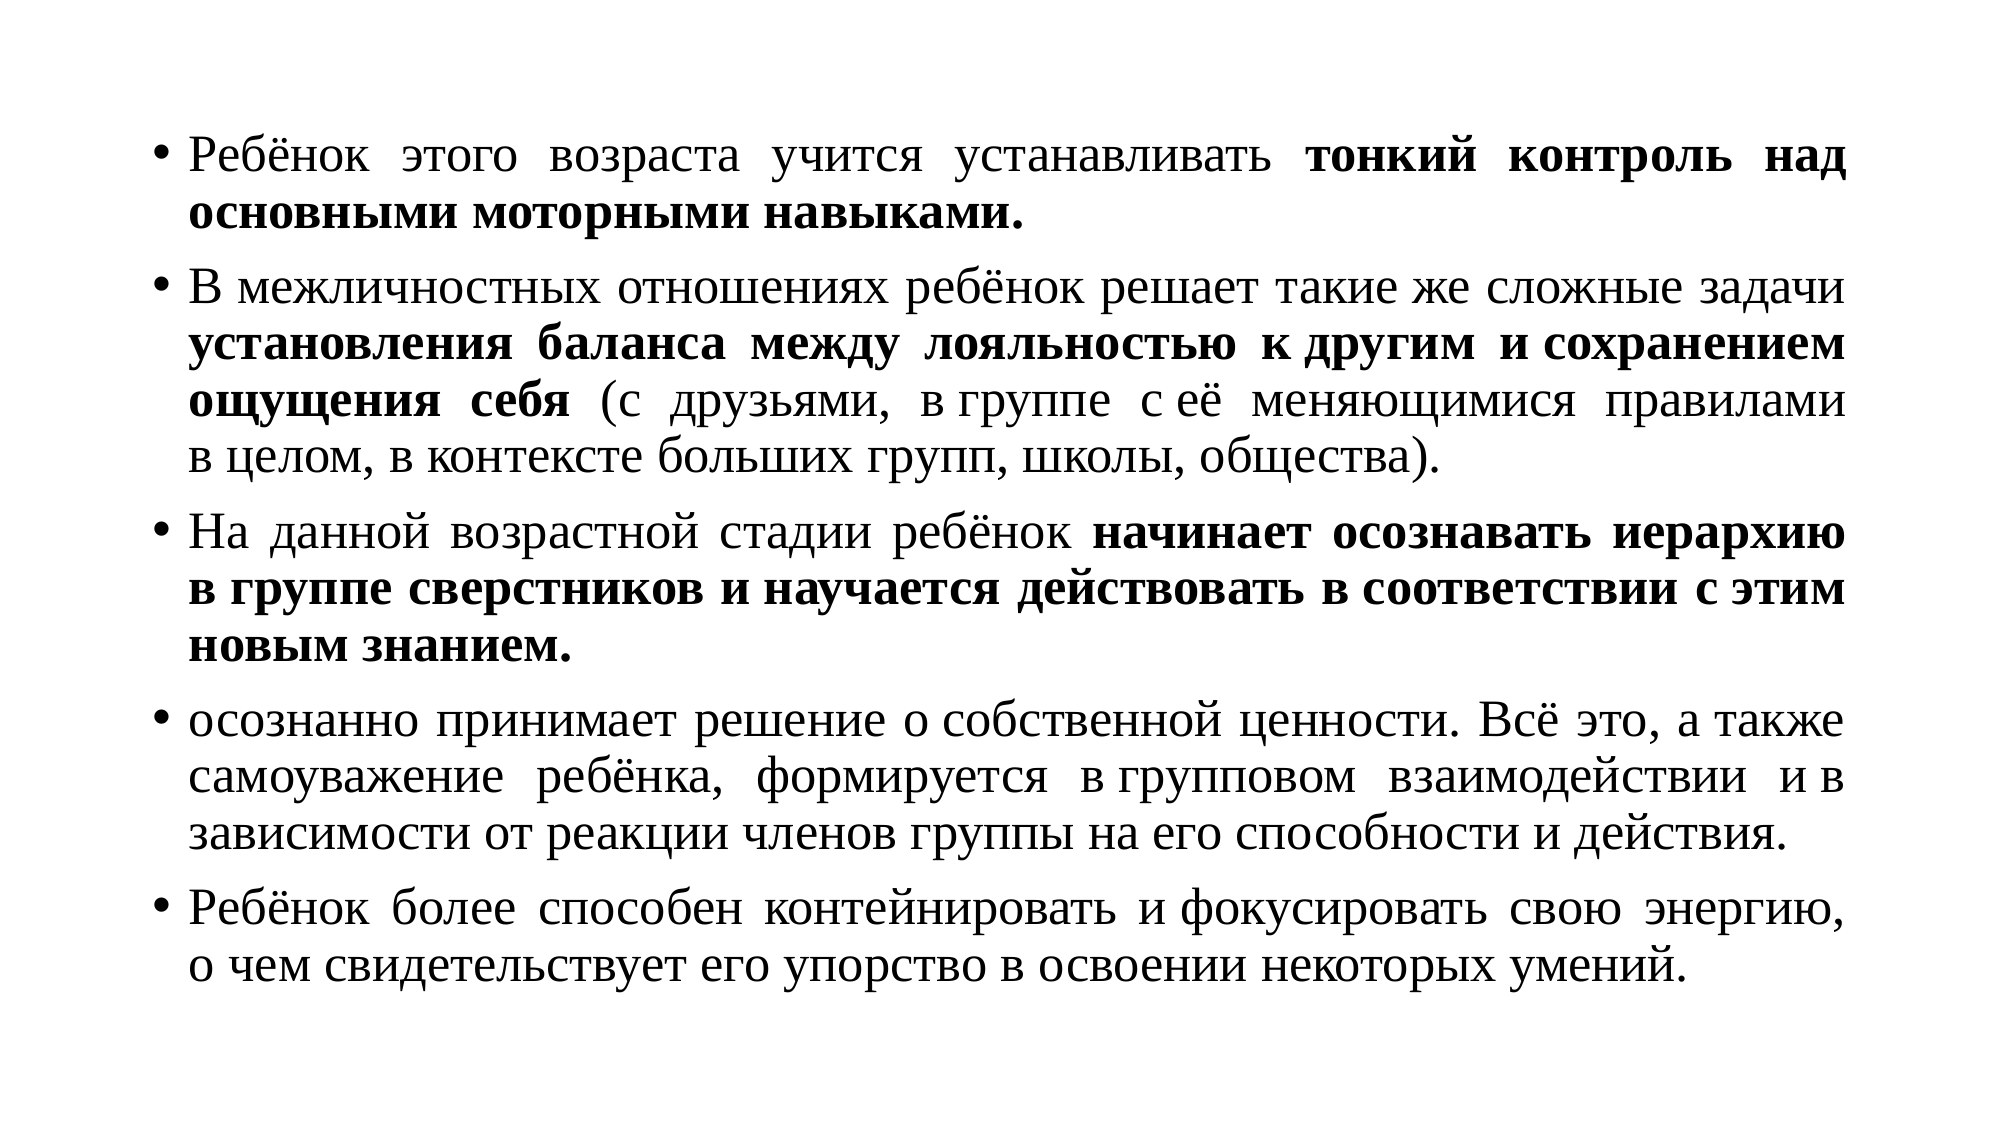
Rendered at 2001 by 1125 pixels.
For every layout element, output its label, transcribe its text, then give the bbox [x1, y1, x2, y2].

list Ребёнок этого возраста учится устанавливать тонкий контроль над основными моторными навыками. В межличностных отношениях ребёнок решает такие же сложные задачи установления баланса между лояльностью к другим и сохранением ощущения себя (с друзьями, в группе с её меняющимися правилами в целом, в контексте больших групп, школы, общества). На данной возрастной стадии ребёнок начинает осознавать иерархию в группе сверстников и научается действовать в соответствии с этим новым знанием. осознанно принимает решение о собственной ценности. Всё это, а также самоуважение ребёнка, формируется в групповом взаимодействии и в зависимости от реакции членов группы на его способности и действия. Ребёнок более способен контейнировать и фокусировать свою энергию, о чем свидетельствует его упорство в освоении некоторых умений. [137, 118, 1863, 1014]
